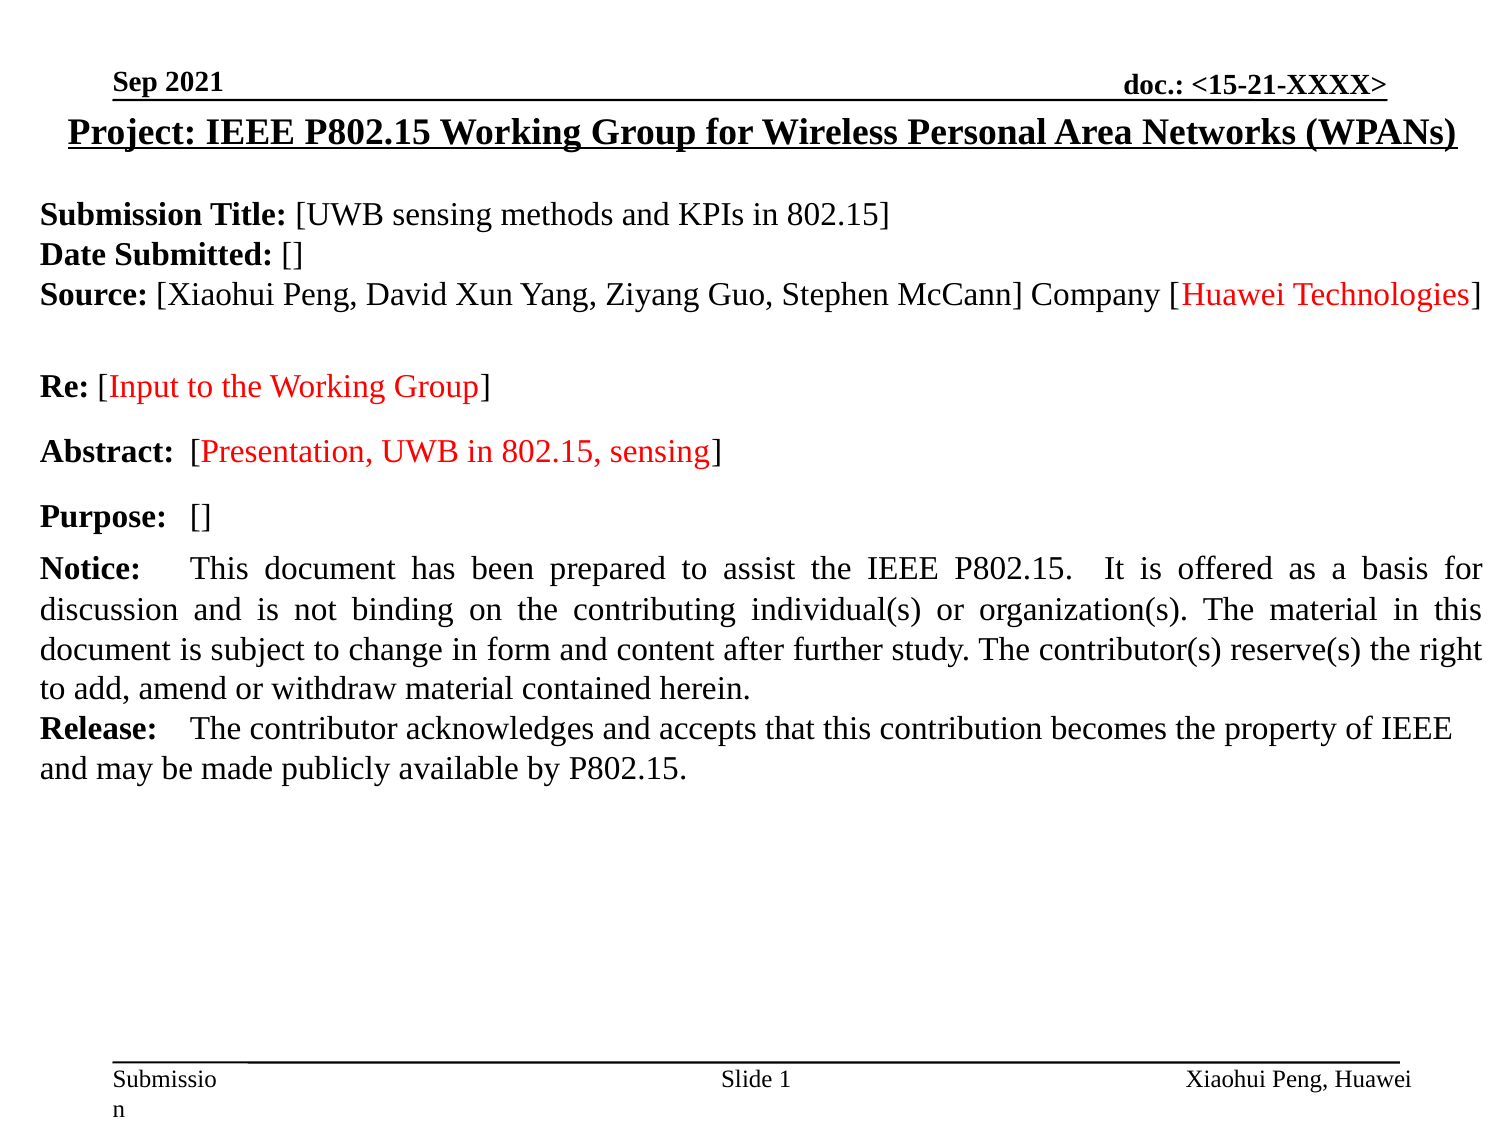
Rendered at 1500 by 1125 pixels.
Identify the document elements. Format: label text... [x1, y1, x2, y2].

text_box Project: IEEE P802.15 Working Group for Wireless Personal Area Networks (WPANs) Submission Title: [UWB sensing methods and KPIs in 802.15] Date Submitted: [] Source: [Xiaohui Peng, David Xun Yang, Ziyang Guo, Stephen McCann] Company [Huawei Technologies] Re: [Input to the Working Group] Abstract: [Presentation, UWB in 802.15, sensing] Purpose: [] Notice: This document has been prepared to assist the IEEE P802.15. It is offered as a basis for discussion and is not binding on the contributing individual(s) or organization(s). The material in this document is subject to change in form and content after further study. The contributor(s) reserve(s) the right to add, amend or withdraw material contained herein. Release: The contributor acknowledges and accepts that this contribution becomes the property of IEEE and may be made publicly available by P802.15. [24, 99, 1500, 794]
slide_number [112, 62, 375, 98]
footer Xiaohui Peng, Huawei [820, 1062, 1413, 1093]
slide_number Slide 1 [712, 1062, 800, 1093]
